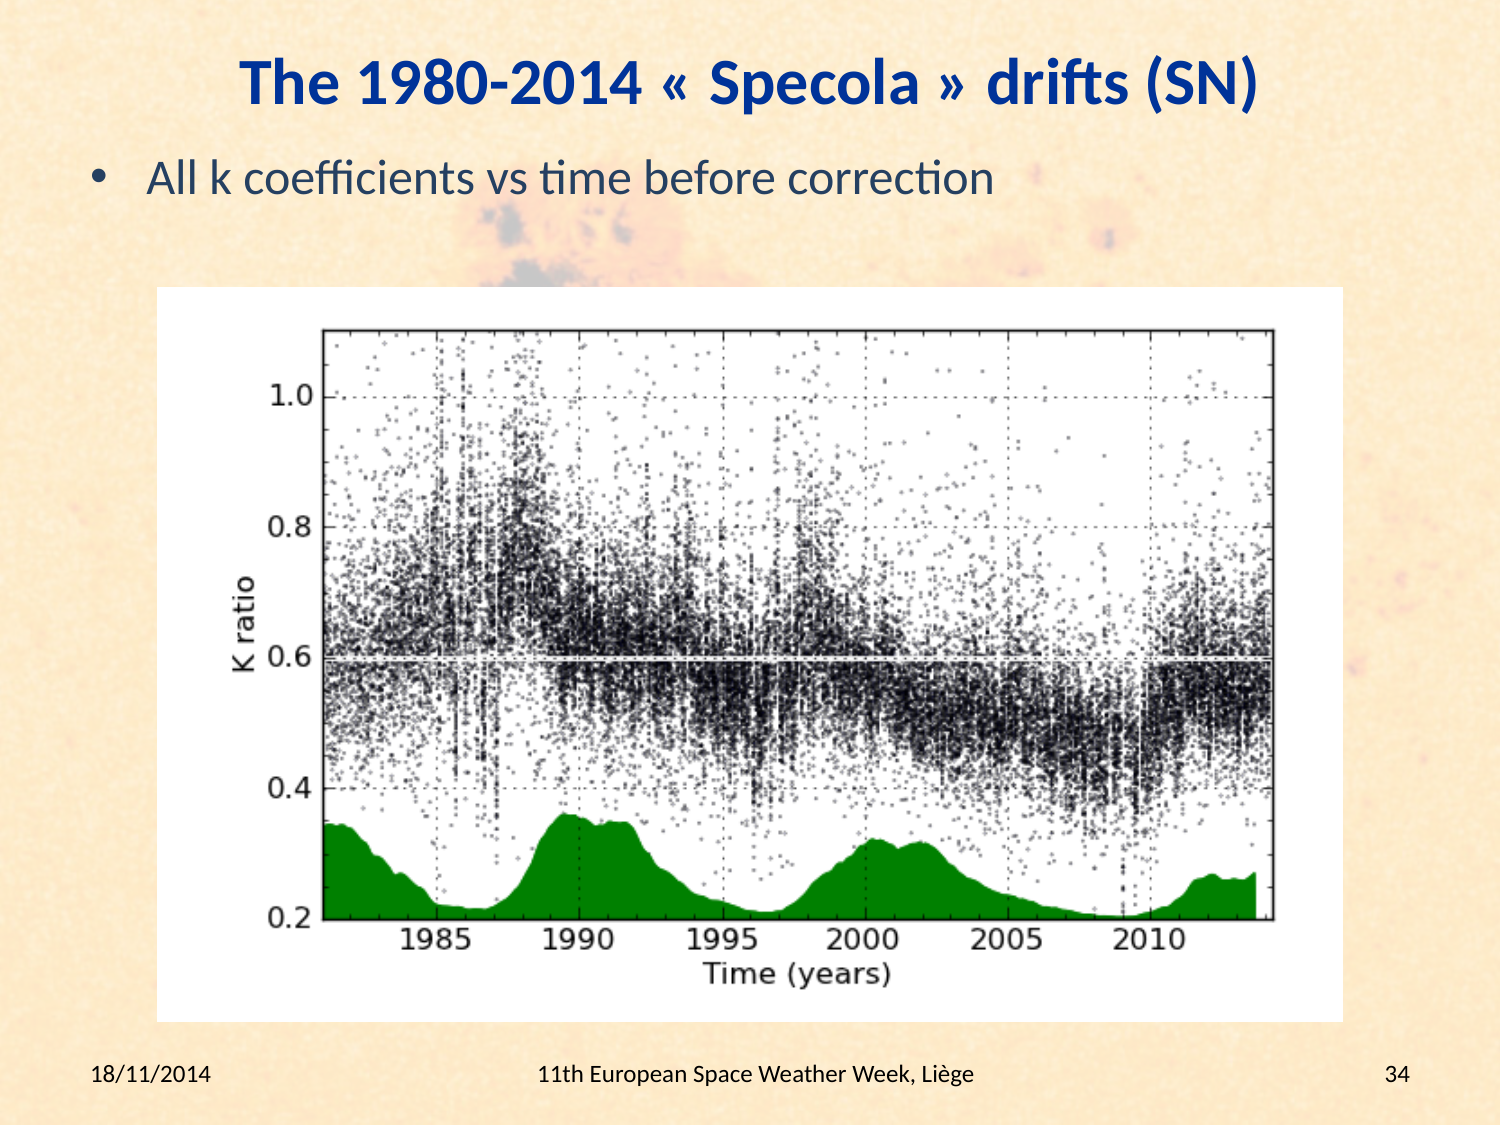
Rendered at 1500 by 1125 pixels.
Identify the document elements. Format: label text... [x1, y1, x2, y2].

slide_number 34 [1074, 1042, 1425, 1103]
picture [157, 287, 1343, 1023]
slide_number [75, 1042, 425, 1103]
title The 1980-2014 « Specola » drifts (SN) [75, 30, 1425, 126]
list All k coefficients vs time before correction [75, 137, 1425, 1024]
footer 11th European Space Weather Week, Liège [462, 1042, 1050, 1103]
